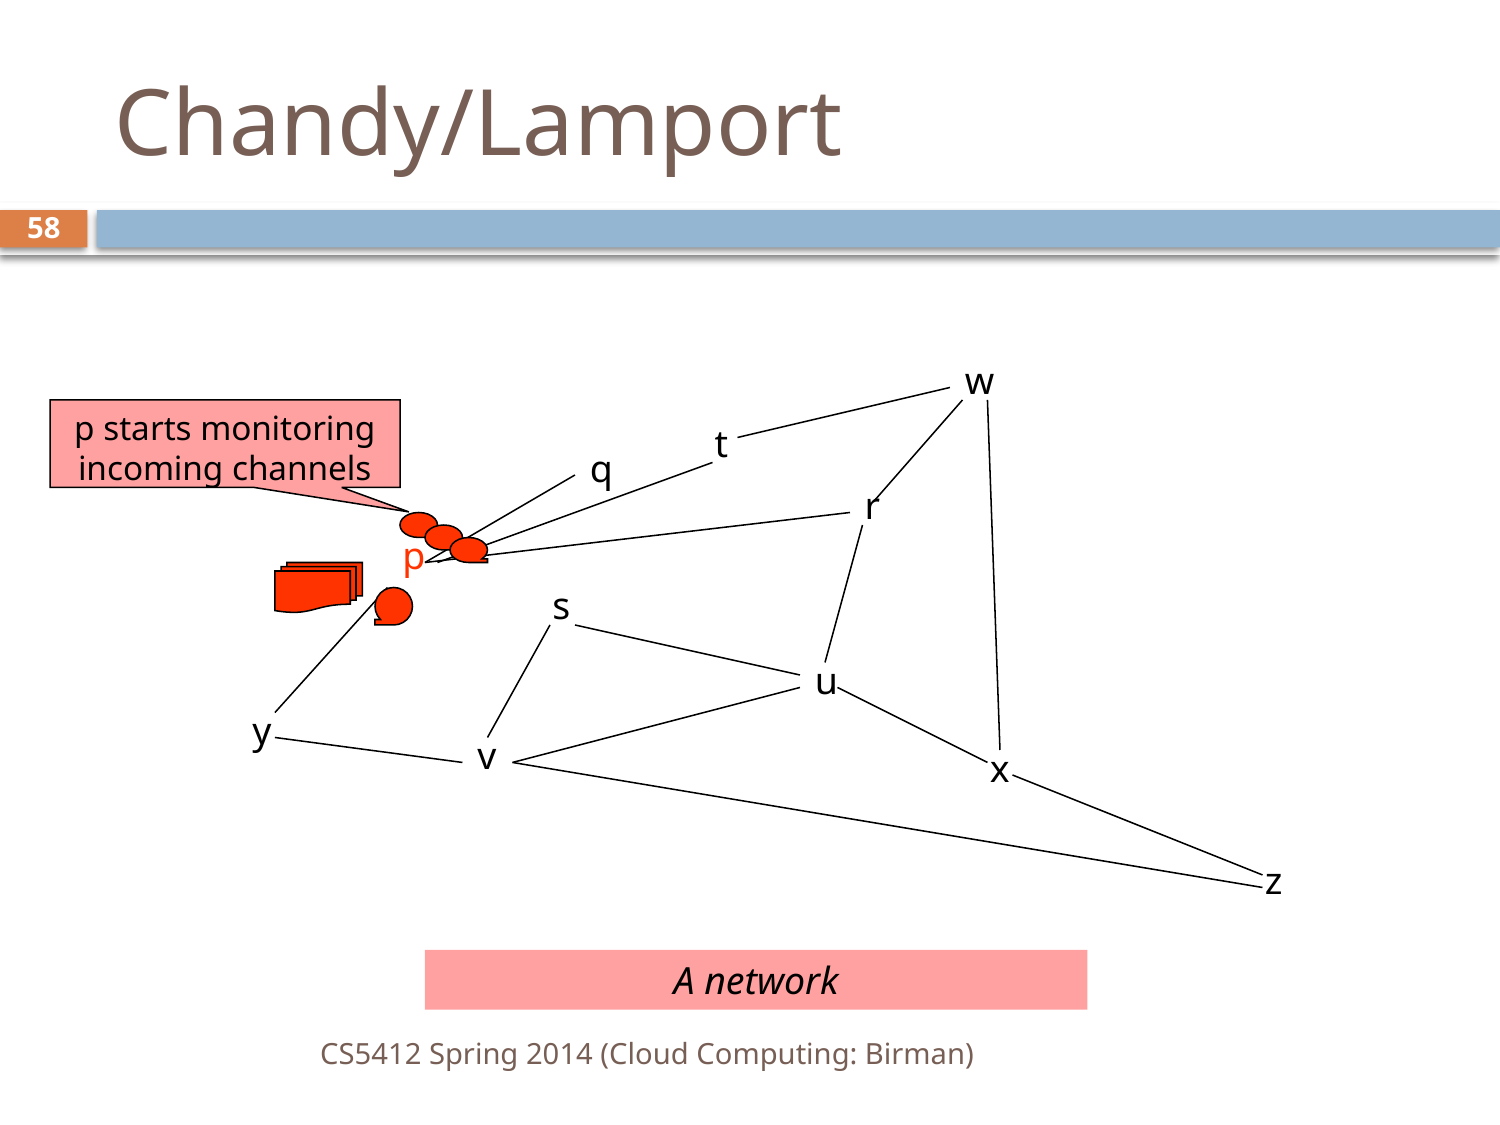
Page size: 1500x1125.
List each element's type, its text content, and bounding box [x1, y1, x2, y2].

text_box [274, 562, 363, 613]
slide_number 58 [0, 208, 88, 249]
text_box t [699, 412, 763, 473]
text_box A network [424, 949, 1088, 1010]
footer CS5412 Spring 2014 (Cloud Computing: Birman) [99, 1024, 990, 1085]
text_box p [387, 524, 450, 585]
text_box r [849, 474, 913, 535]
text_box v [462, 724, 525, 785]
text_box z [1249, 849, 1313, 910]
text_box [399, 512, 438, 538]
text_box [450, 537, 488, 563]
text_box s [537, 574, 600, 635]
text_box p starts monitoring incoming channels [50, 399, 409, 512]
text_box x [974, 737, 1038, 798]
text_box q [574, 437, 638, 498]
text_box w [949, 349, 1013, 410]
title Chandy/Lamport [99, 37, 1438, 200]
text_box [425, 525, 463, 550]
text_box u [799, 649, 863, 710]
text_box y [237, 699, 300, 760]
text_box [374, 587, 413, 625]
